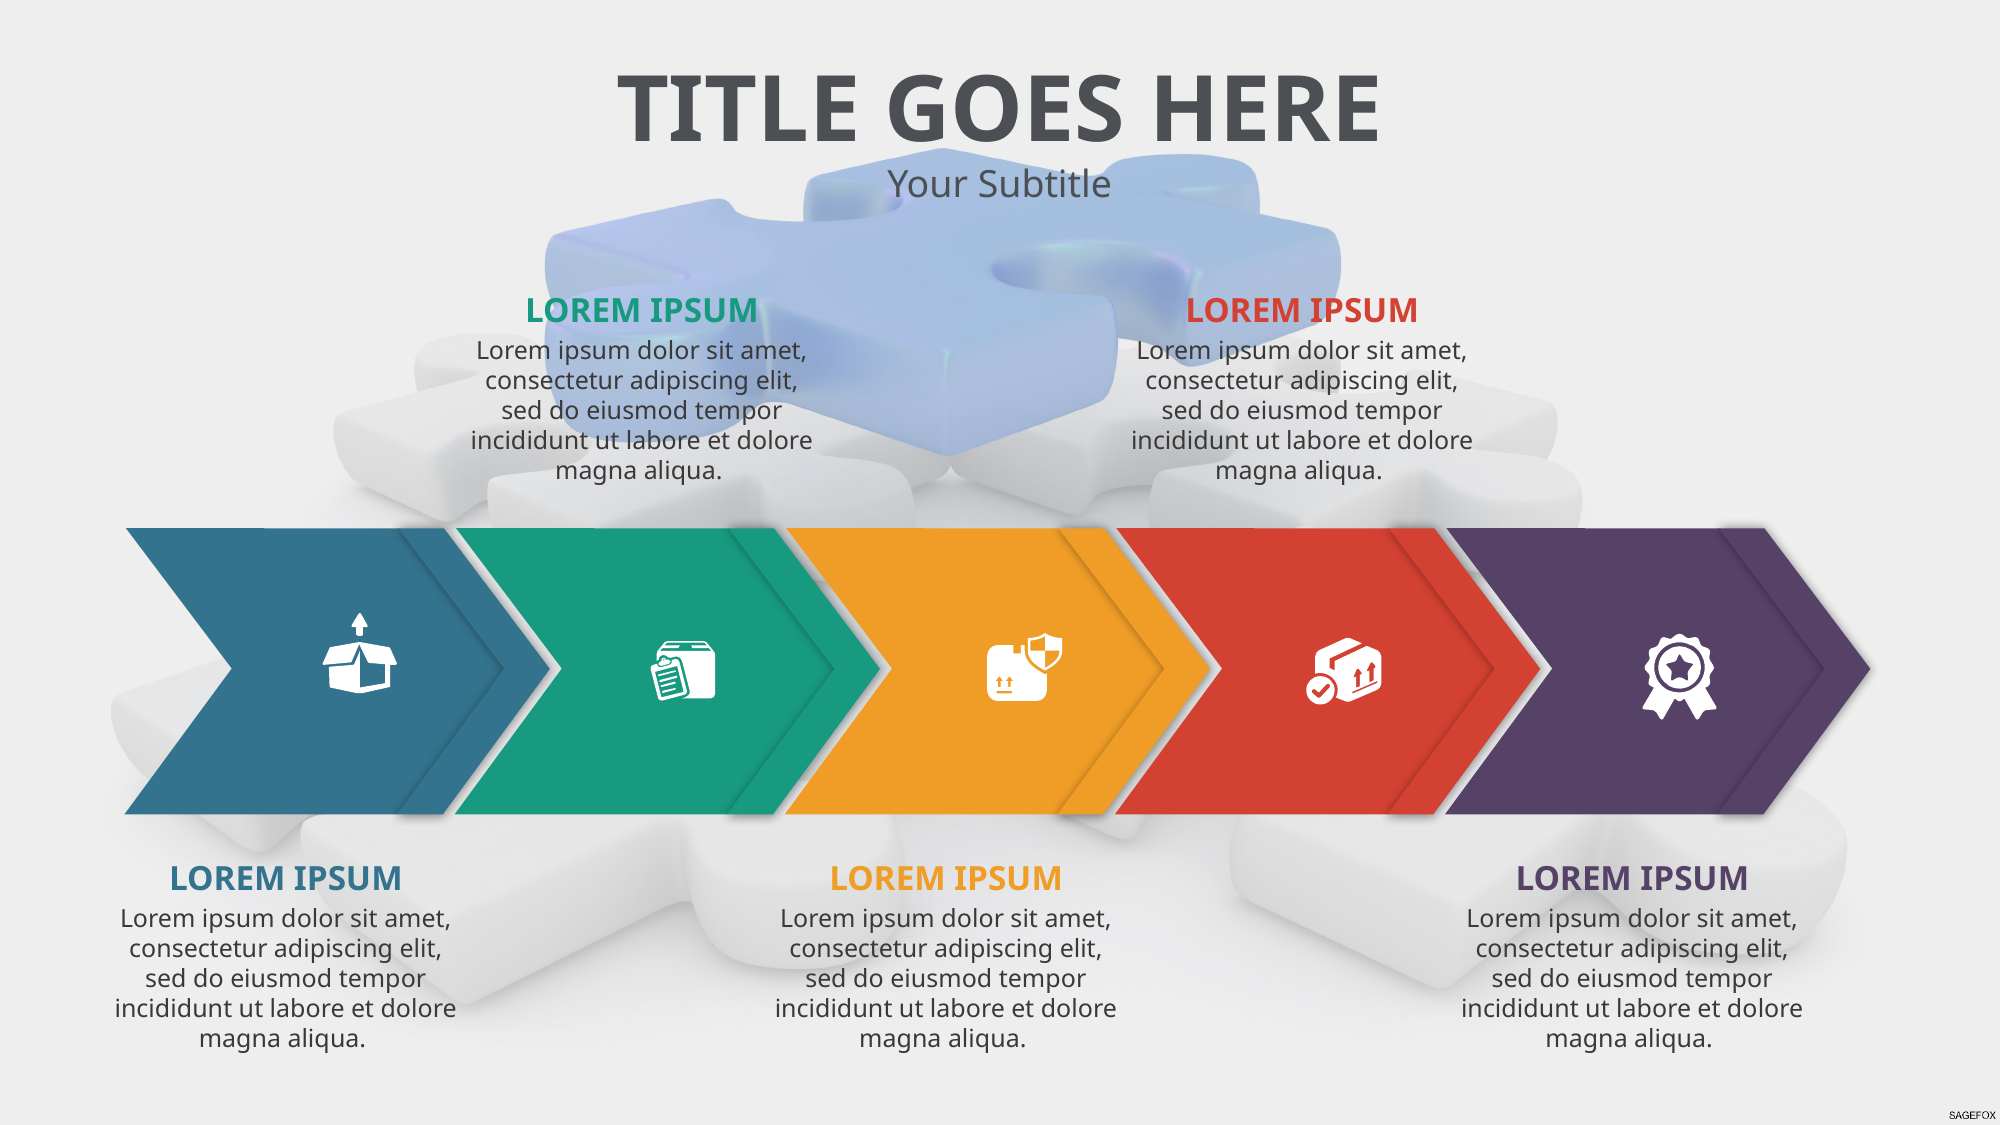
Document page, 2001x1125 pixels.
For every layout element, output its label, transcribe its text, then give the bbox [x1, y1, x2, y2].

text_box LOREM IPSUM Lorem ipsum dolor sit amet, consectetur adipiscing elit, sed do eiusmod tempor incididunt ut labore et dolore magna aliqua. [1444, 850, 1820, 1060]
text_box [124, 528, 454, 815]
text_box LOREM IPSUM Lorem ipsum dolor sit amet, consectetur adipiscing elit, sed do eiusmod tempor incididunt ut labore et dolore magna aliqua. [454, 282, 830, 492]
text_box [1114, 528, 1444, 815]
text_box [1641, 633, 1718, 720]
text_box TITLE GOES HERE Your Subtitle [548, 42, 1452, 212]
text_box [784, 528, 1114, 815]
text_box LOREM IPSUM Lorem ipsum dolor sit amet, consectetur adipiscing elit, sed do eiusmod tempor incididunt ut labore et dolore magna aliqua. [1114, 282, 1490, 492]
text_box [454, 528, 784, 815]
text_box LOREM IPSUM Lorem ipsum dolor sit amet, consectetur adipiscing elit, sed do eiusmod tempor incididunt ut labore et dolore magna aliqua. [758, 850, 1134, 1060]
picture [1925, 0, 2001, 1125]
text_box LOREM IPSUM Lorem ipsum dolor sit amet, consectetur adipiscing elit, sed do eiusmod tempor incididunt ut labore et dolore magna aliqua. [98, 850, 474, 1060]
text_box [1444, 528, 1871, 815]
